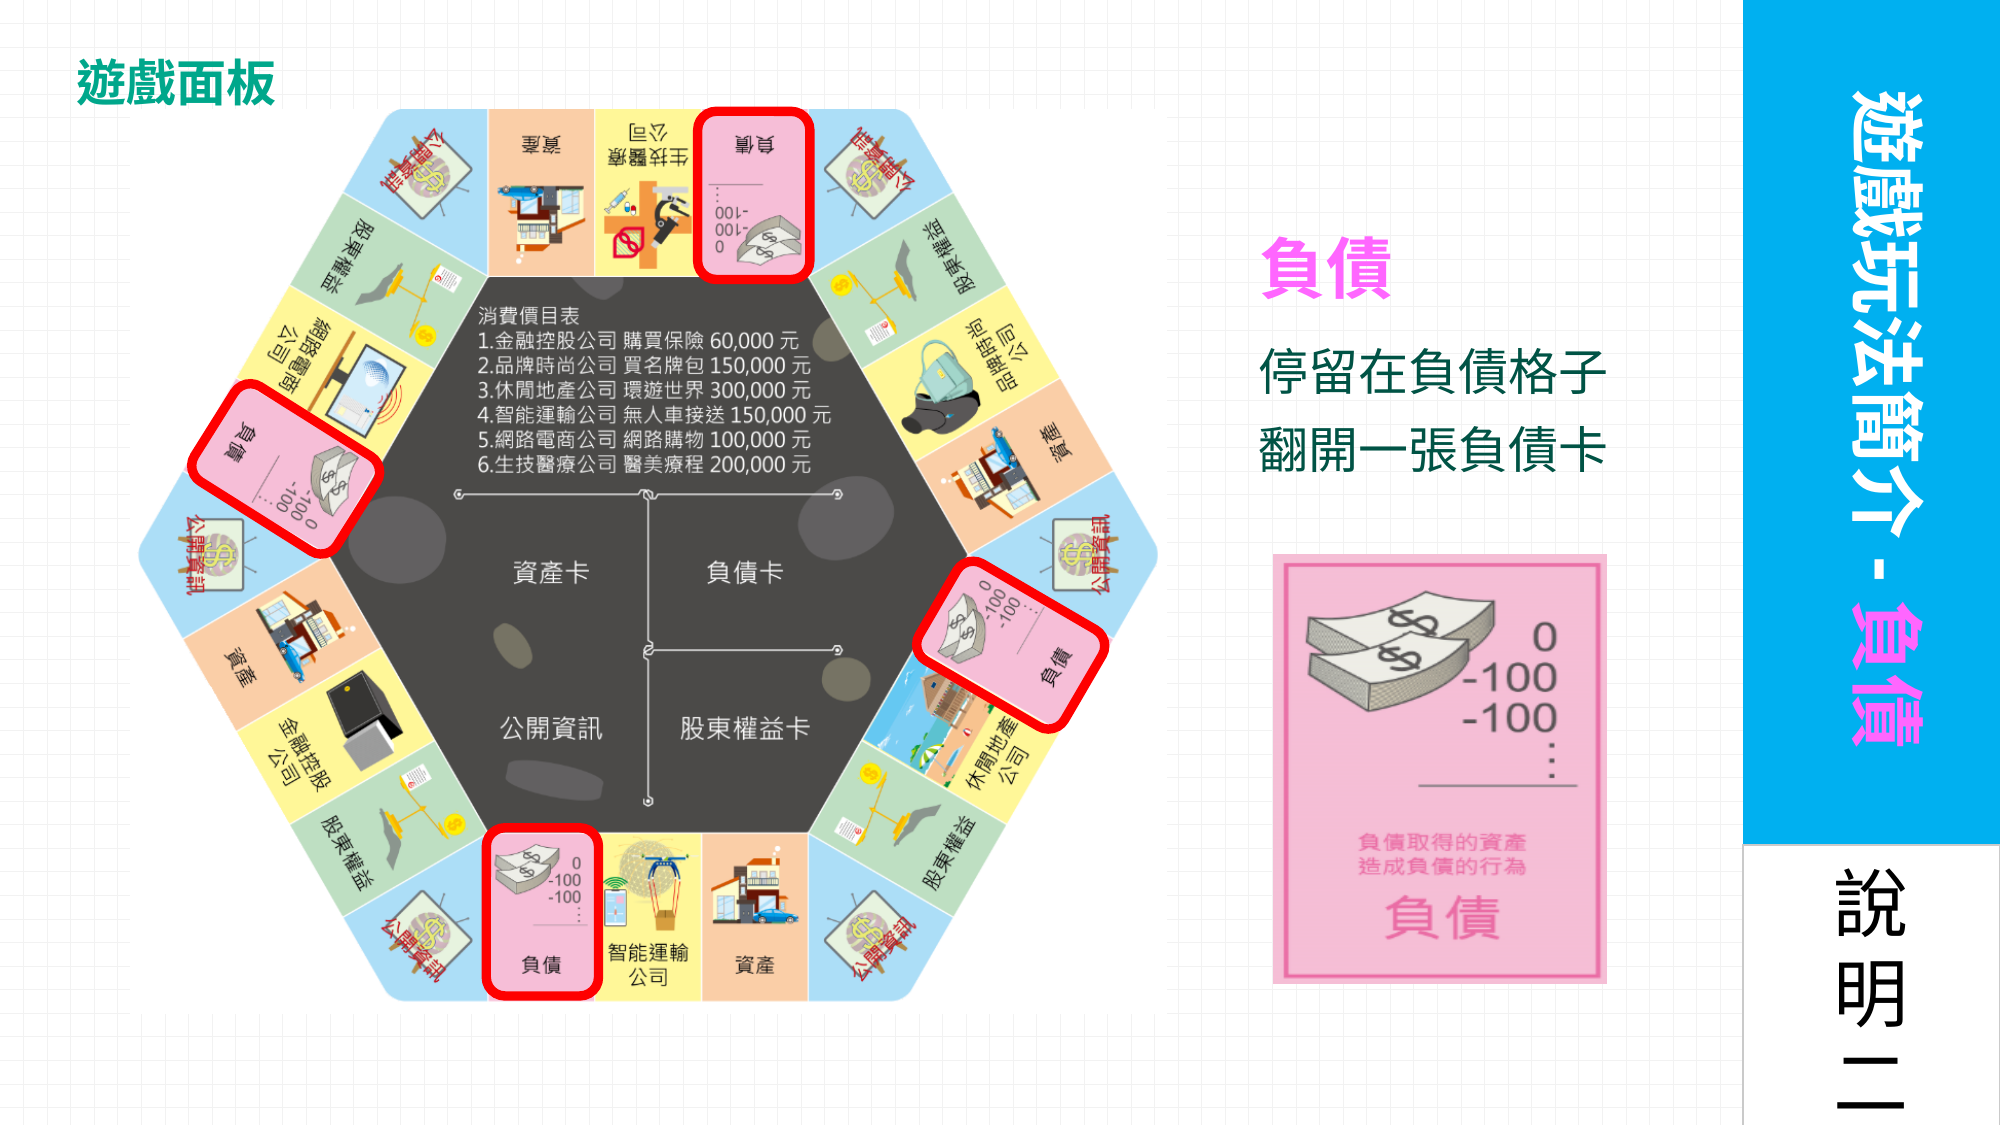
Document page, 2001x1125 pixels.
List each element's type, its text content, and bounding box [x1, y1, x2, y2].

text_box [1742, 0, 2000, 844]
text_box 說 明 二 [1742, 844, 2000, 1125]
text_box 遊戲玩法簡介-負債 [1820, 74, 1969, 828]
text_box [201, 111, 1095, 996]
list 遊戲面板 [61, 41, 861, 130]
text_box 停留在負債格子 翻開一張負債卡 [1243, 315, 1742, 487]
picture [130, 109, 1168, 1014]
text_box 負債 [1244, 195, 1408, 315]
picture [1273, 554, 1607, 984]
